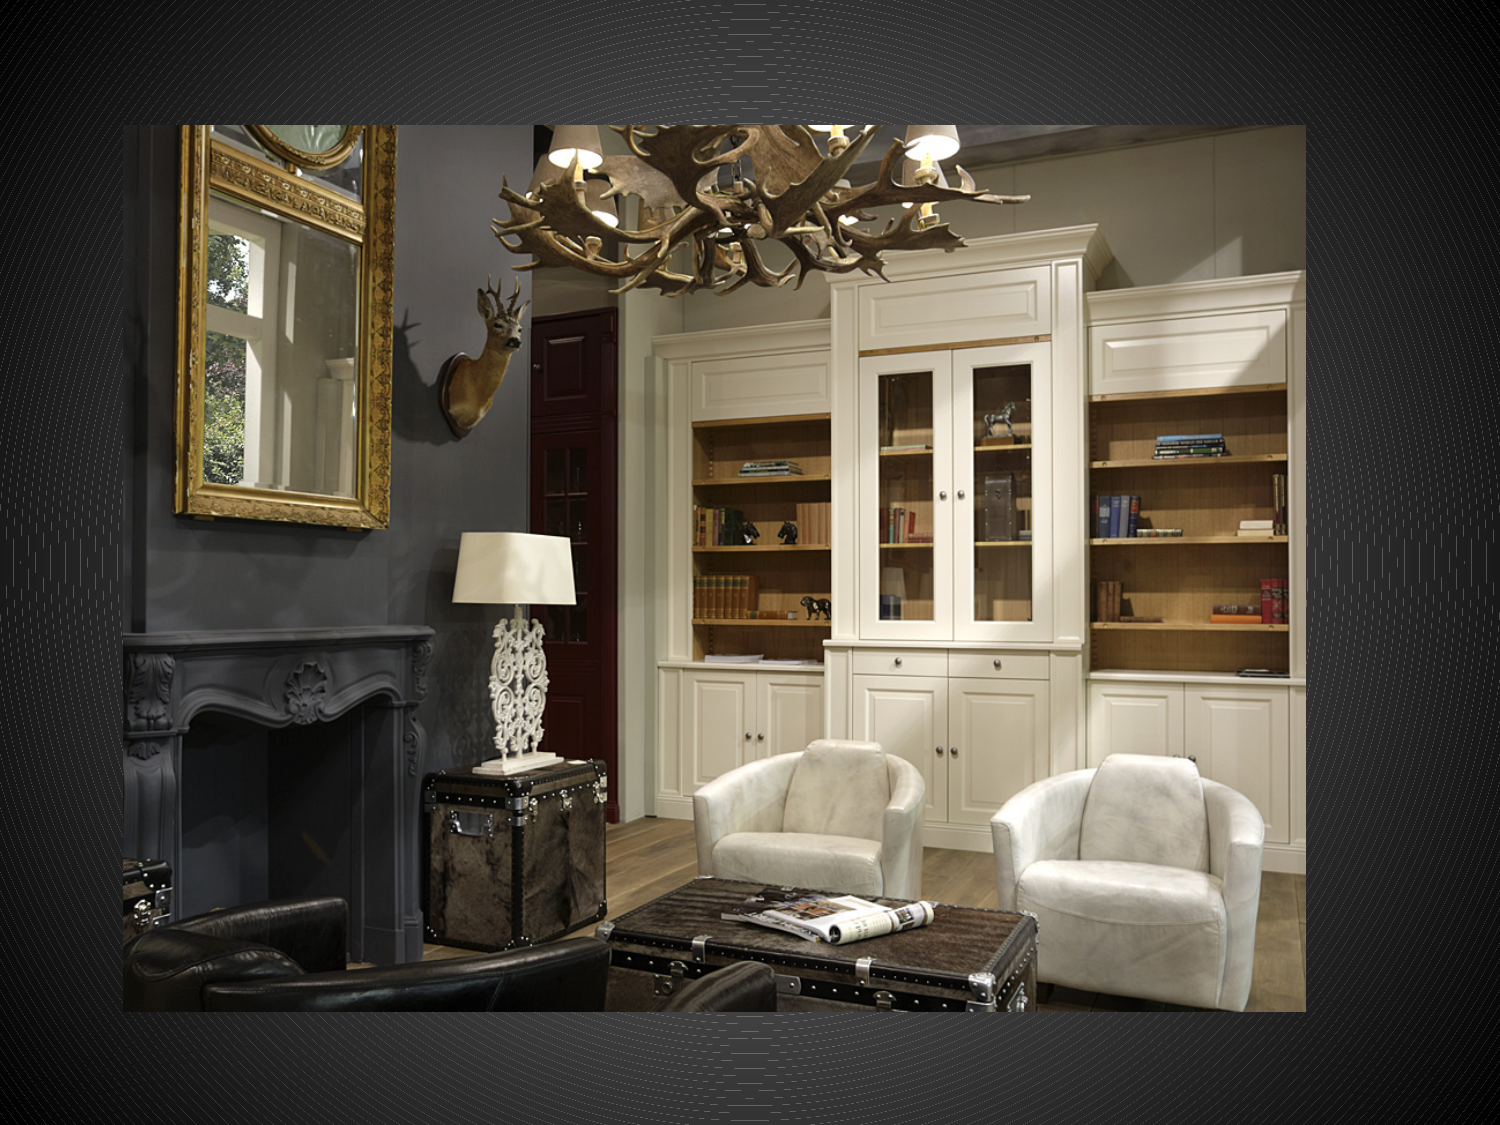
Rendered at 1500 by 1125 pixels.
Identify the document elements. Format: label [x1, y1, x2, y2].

picture [123, 125, 1306, 1012]
